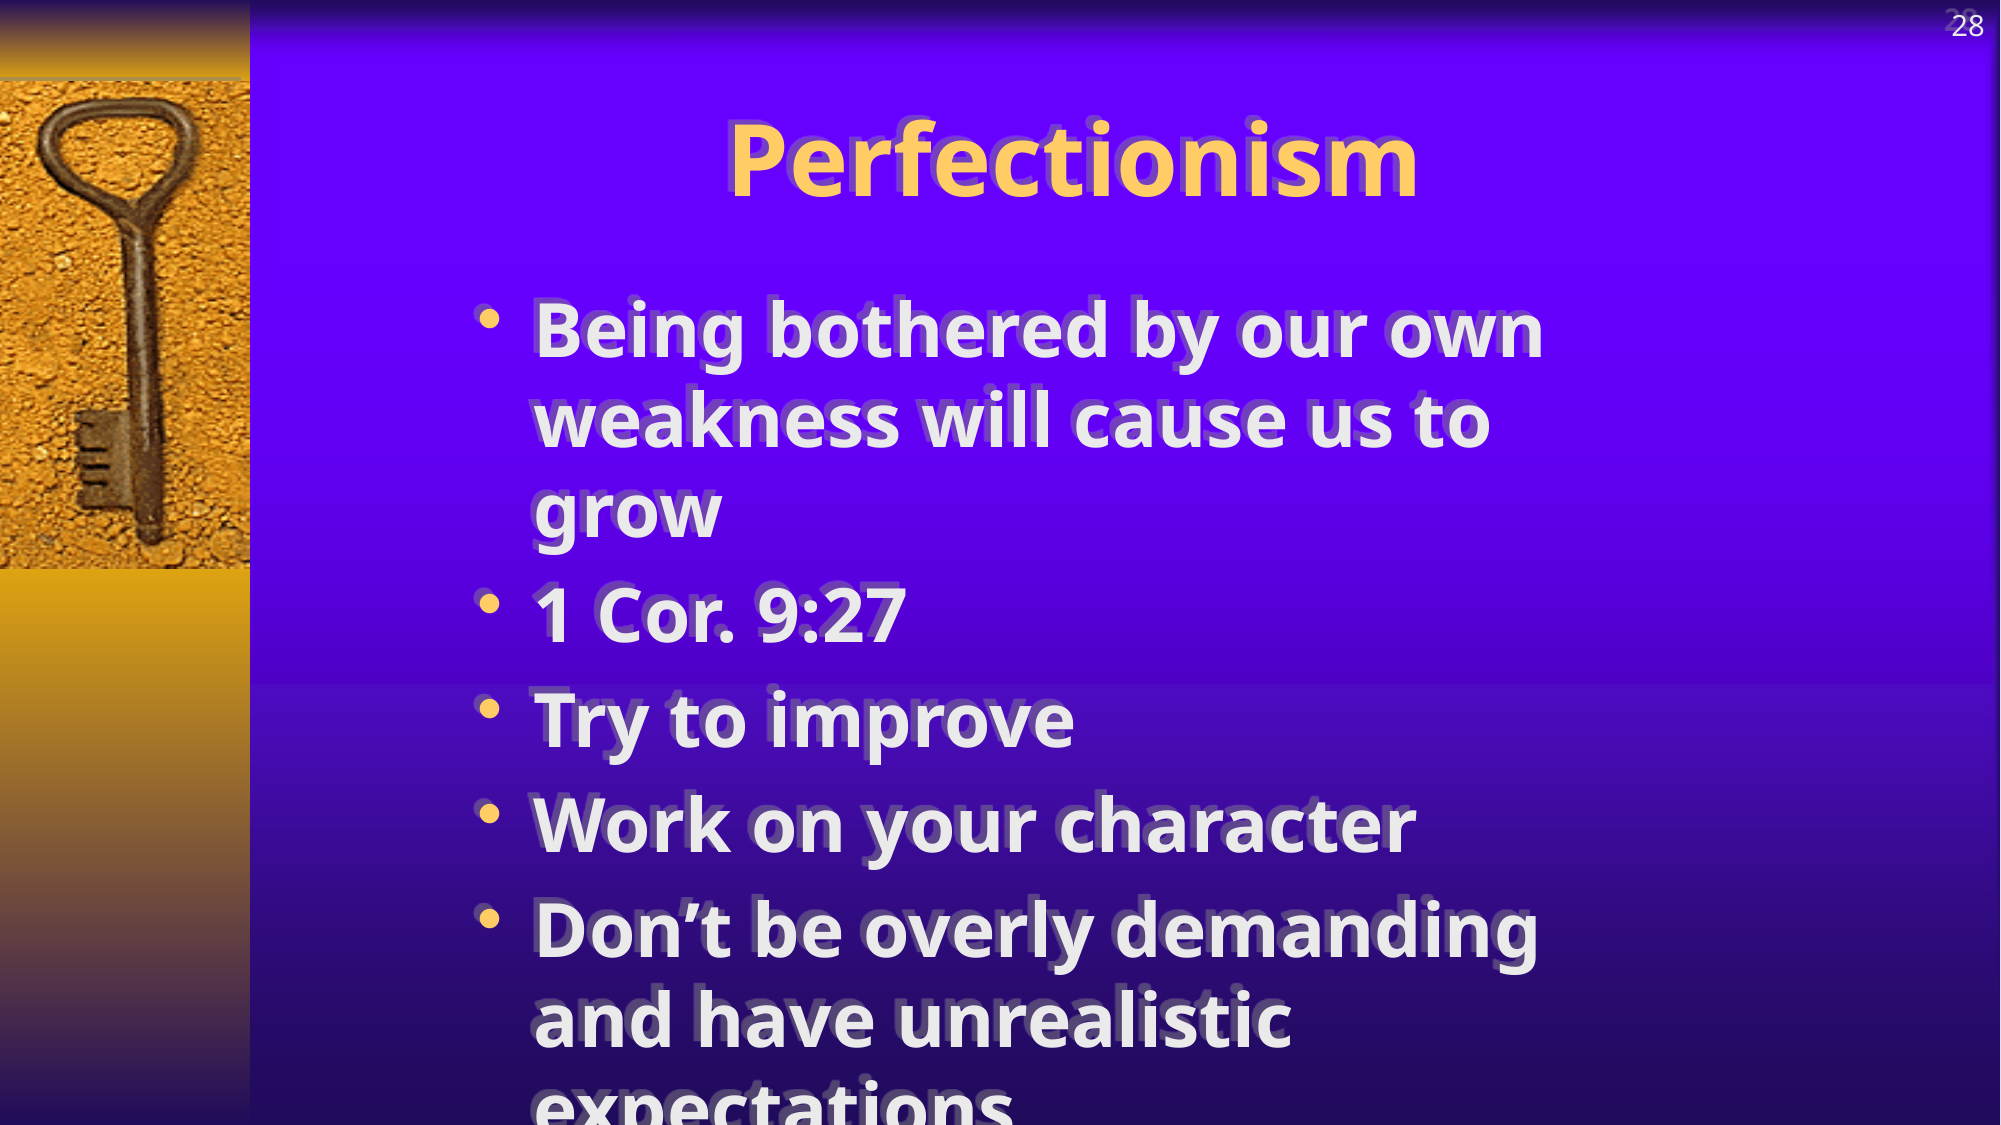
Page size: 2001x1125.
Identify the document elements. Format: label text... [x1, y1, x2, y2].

footer [683, 1025, 1317, 1100]
list Being bothered by our own weakness will cause us to grow 1 Cor. 9:27 Try to improve Work on your character Don’t be overly demanding and have unrealistic expectations [462, 275, 1700, 988]
slide_number 28 [1583, 0, 2000, 75]
slide_number [150, 1025, 567, 1100]
picture [0, 0, 2001, 1125]
title Perfectionism [462, 62, 1688, 250]
